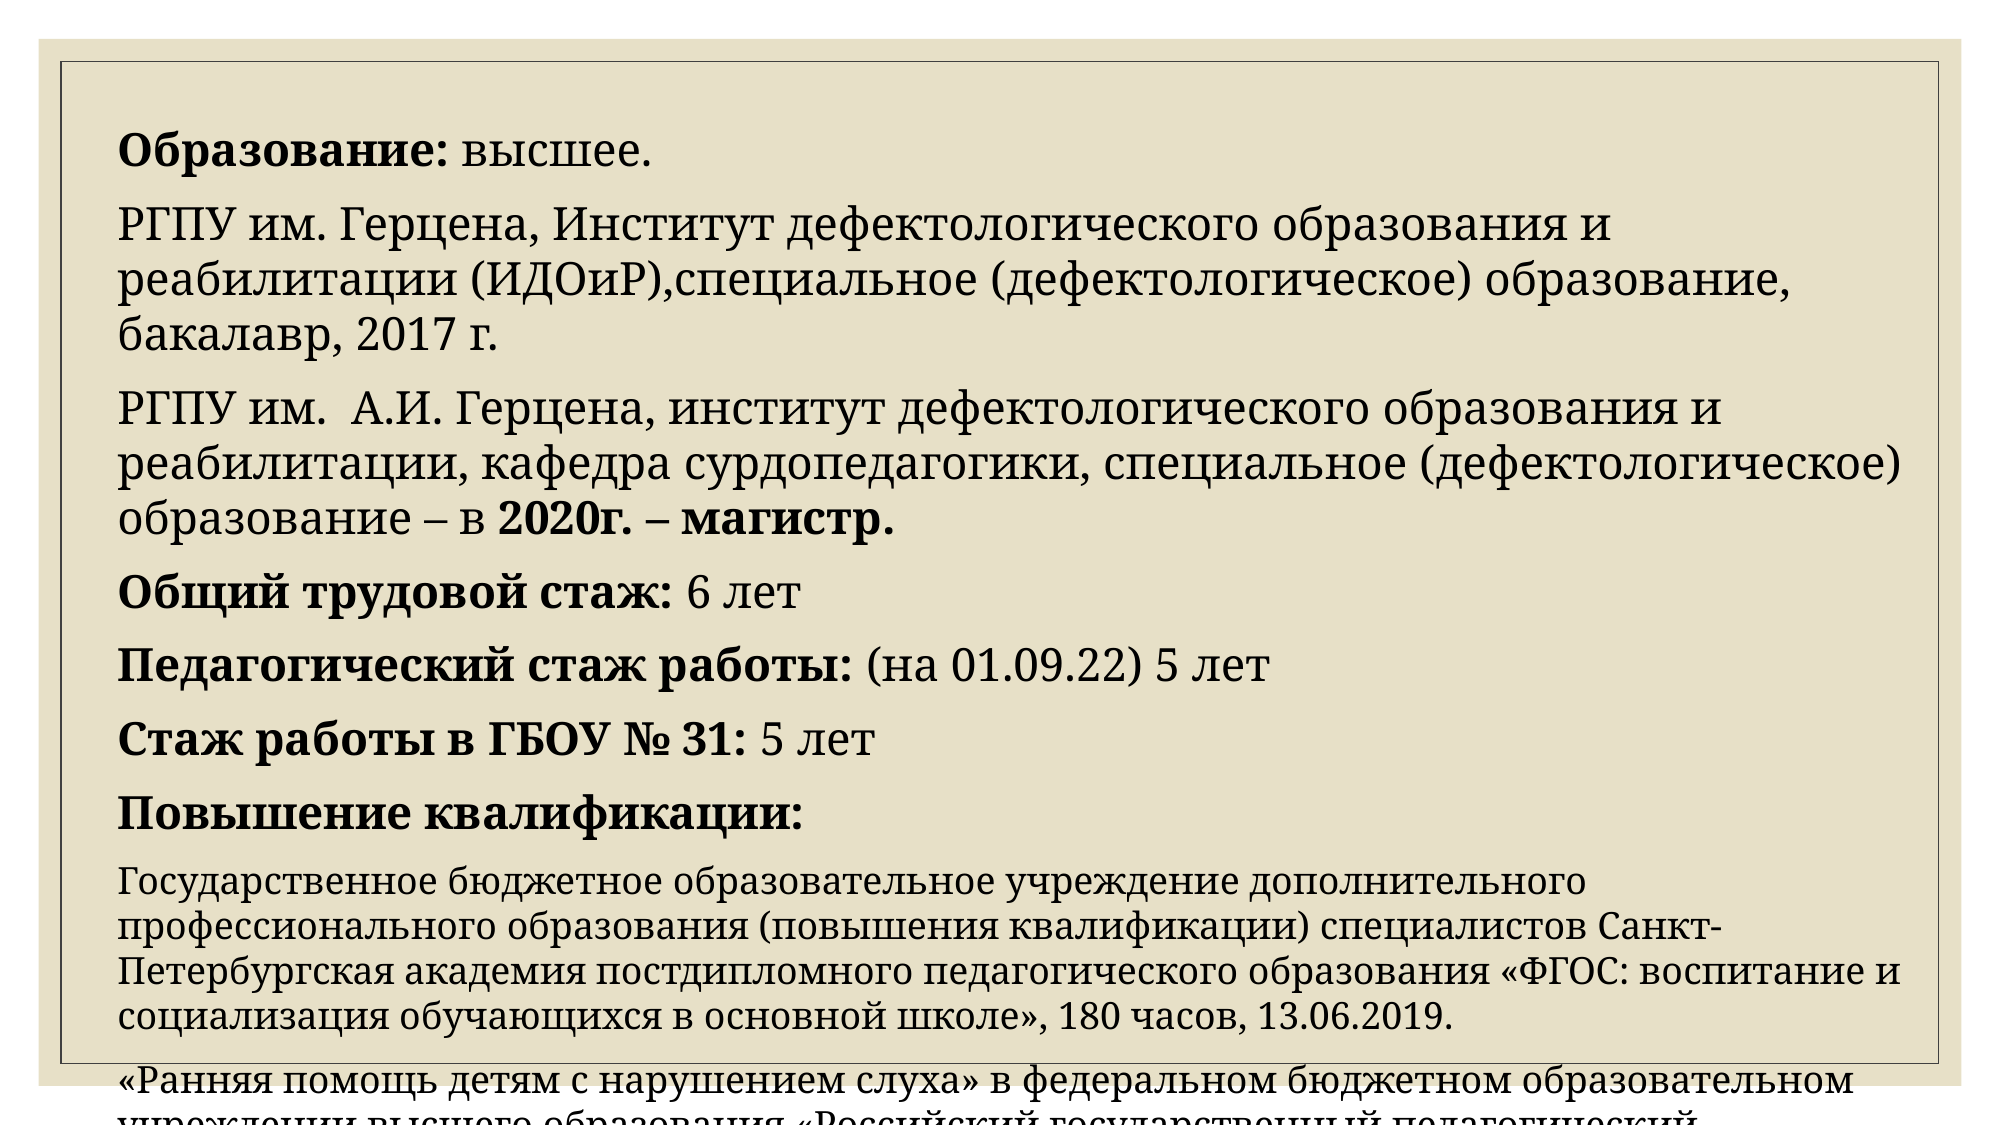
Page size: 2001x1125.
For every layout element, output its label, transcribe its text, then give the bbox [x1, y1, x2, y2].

list Образование: высшее. РГПУ им. Герцена, Институт дефектологического образования и реабилитации (ИДОиР),специальное (дефектологическое) образование, бакалавр, 2017 г. РГПУ им. А.И. Герцена, институт дефектологического образования и реабилитации, кафедра сурдопедагогики, специальное (дефектологическое) образование – в 2020г. – магистр. Общий трудовой стаж: 6 лет Педагогический стаж работы: (на 01.09.22) 5 лет Стаж работы в ГБОУ № 31: 5 лет Повышение квалификации: Государственное бюджетное образовательное учреждение дополнительного профессионального образования (повышения квалификации) специалистов Санкт-Петербургская академия постдипломного педагогического образования «ФГОС: воспитание и социализация обучающихся в основной школе», 180 часов, 13.06.2019. «Ранняя помощь детям с нарушением слуха» в федеральном бюджетном образовательном учреждении высшего образования «Российский государственный педагогический университет им. А.И. Герцена» [102, 113, 1922, 1012]
